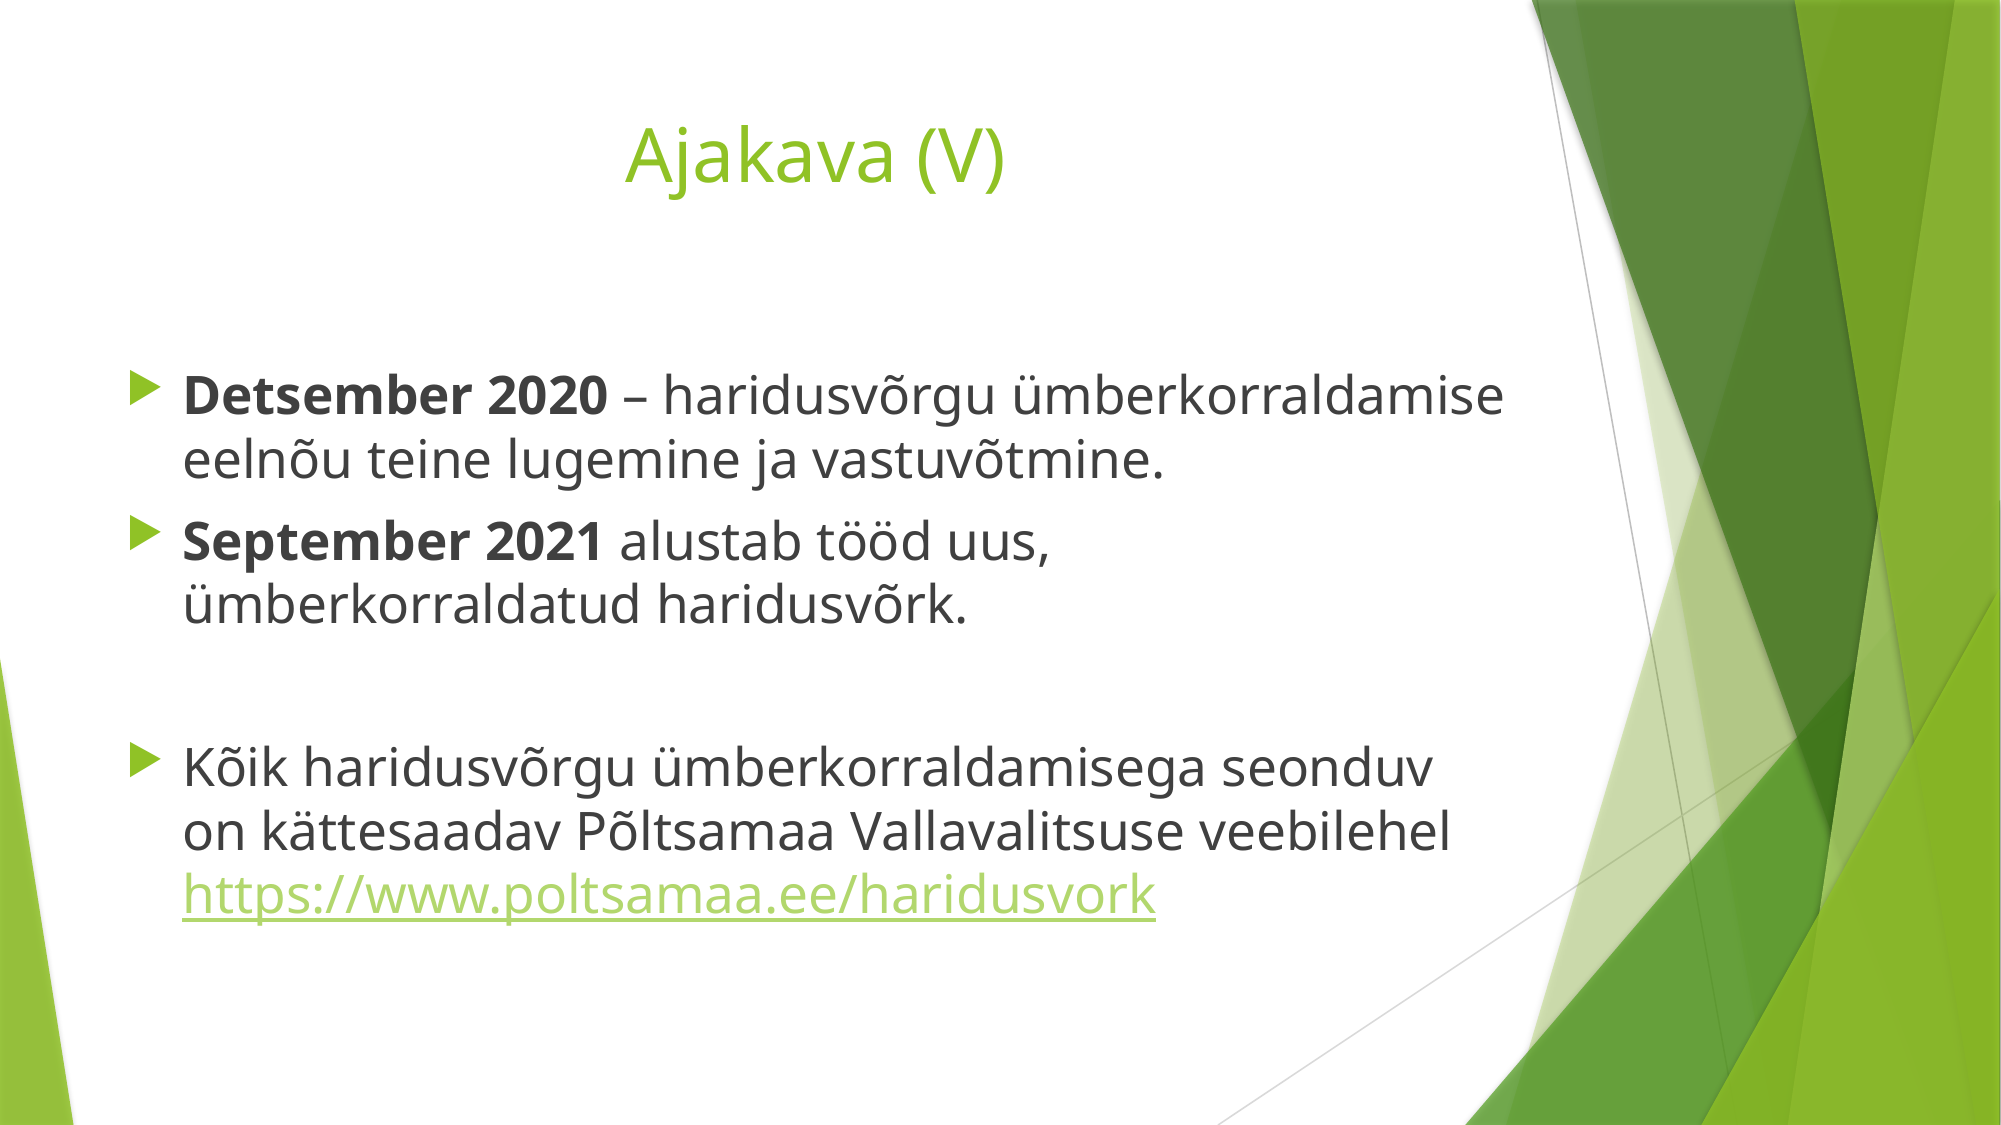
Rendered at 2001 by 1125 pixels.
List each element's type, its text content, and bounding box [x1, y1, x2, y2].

list Detsember 2020 – haridusvõrgu ümberkorraldamise eelnõu teine lugemine ja vastuvõtmine. September 2021 alustab tööd uus, ümberkorraldatud haridusvõrk. Kõik haridusvõrgu ümberkorraldamisega seonduv on kättesaadav Põltsamaa Vallavalitsuse veebilehel https://www.poltsamaa.ee/haridusvork [111, 354, 1522, 992]
title Ajakava (V) [111, 99, 1522, 317]
